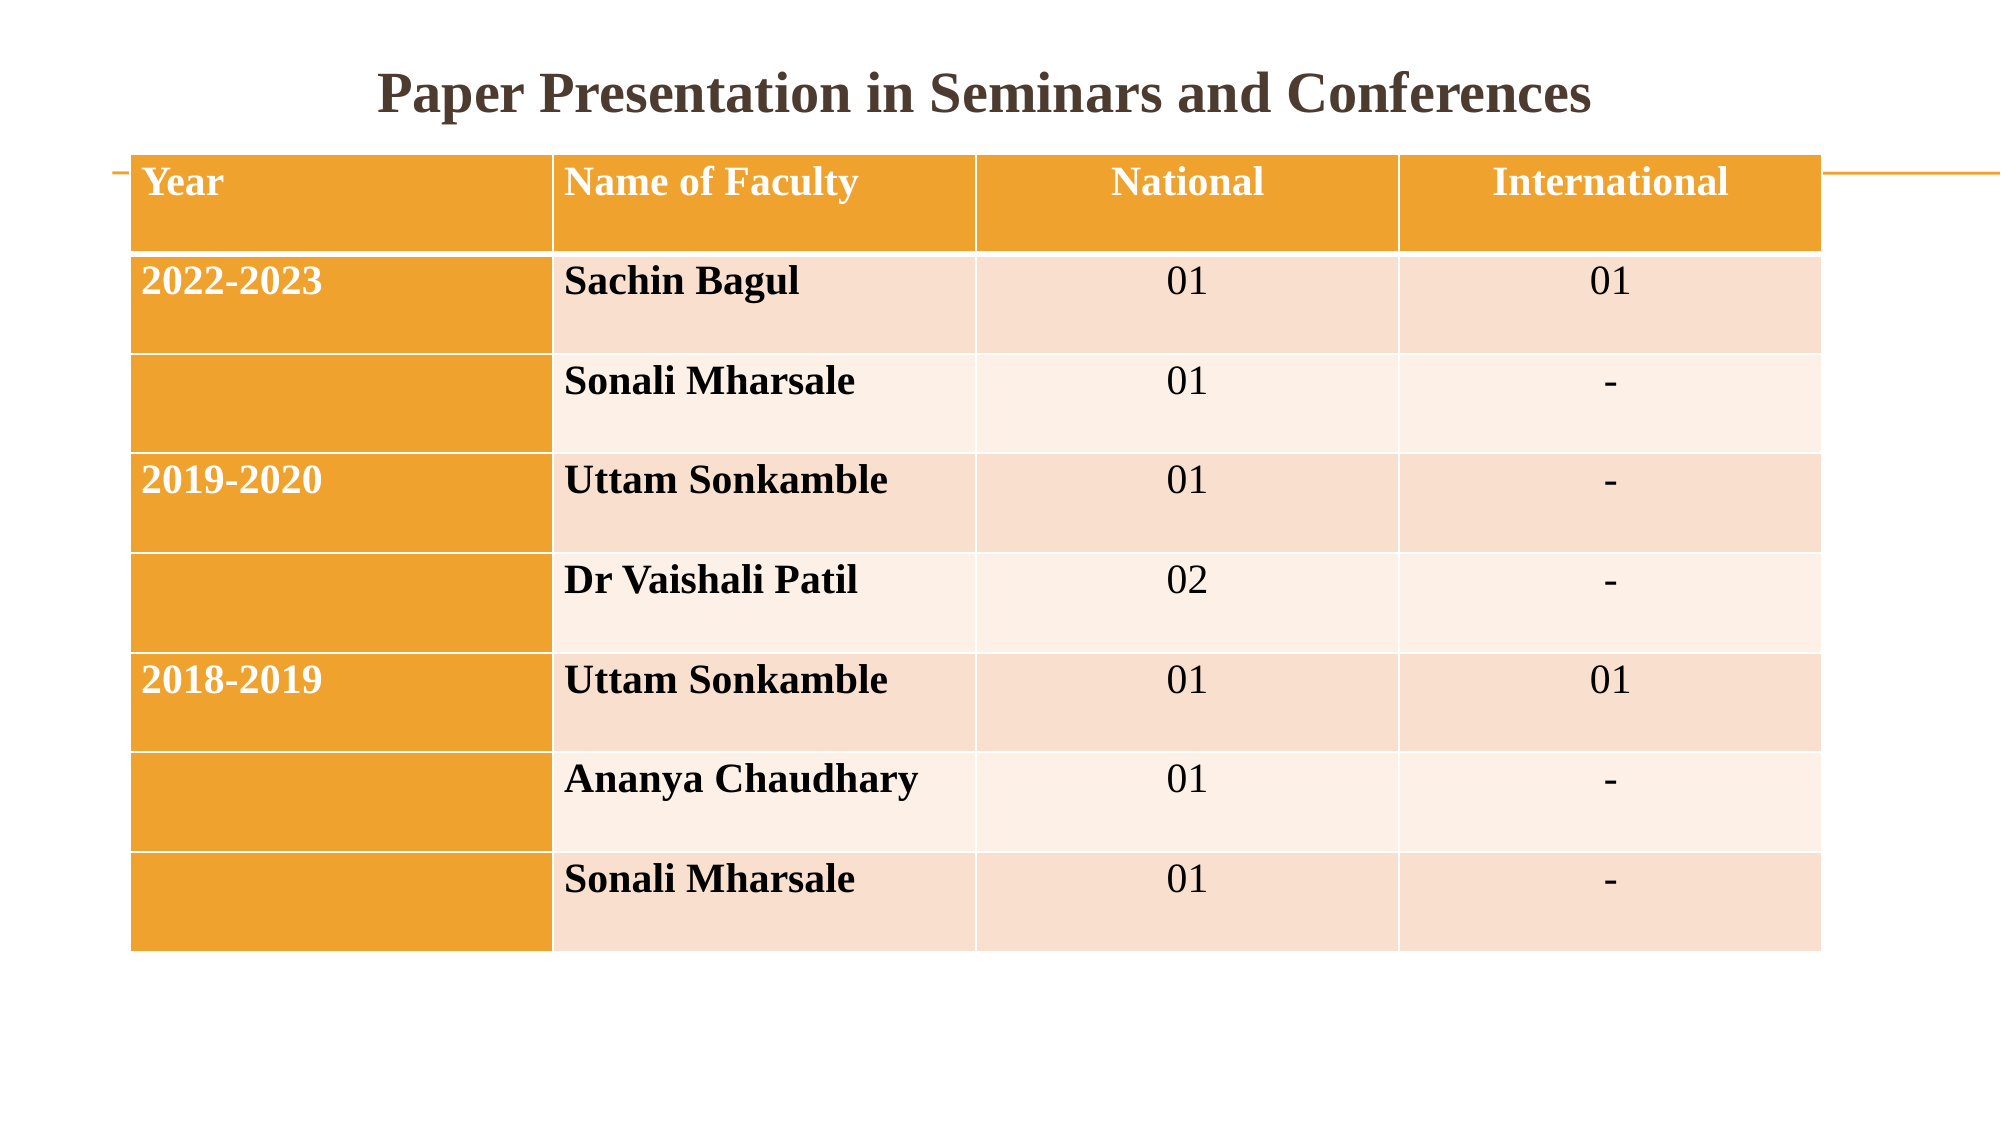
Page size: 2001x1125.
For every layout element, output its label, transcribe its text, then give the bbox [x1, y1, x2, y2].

table_cell 2022-2023 [131, 257, 552, 353]
table_cell Uttam Sonkamble [554, 454, 975, 552]
table_cell Uttam Sonkamble [554, 654, 975, 751]
table_header Name of Faculty [554, 155, 975, 251]
table_cell 2019-2020 [131, 454, 552, 552]
table_cell 01 [977, 853, 1398, 951]
table_header National [977, 155, 1398, 251]
table_cell 02 [977, 554, 1398, 652]
table_cell 2018-2019 [131, 654, 552, 751]
table_cell 01 [977, 654, 1398, 751]
table_cell 01 [977, 753, 1398, 851]
table_cell 01 [977, 257, 1398, 353]
table_cell [131, 853, 552, 951]
table_cell [131, 554, 552, 652]
table_cell [131, 753, 552, 851]
table_cell 01 [1400, 654, 1821, 751]
table_cell - [1400, 454, 1821, 552]
table_cell - [1400, 554, 1821, 652]
table_cell - [1400, 853, 1821, 951]
table_cell Sonali Mharsale [554, 853, 975, 951]
table_cell Sonali Mharsale [554, 355, 975, 452]
table_cell Ananya Chaudhary [554, 753, 975, 851]
table_cell Sachin Bagul [554, 257, 975, 353]
table_cell - [1400, 753, 1821, 851]
table_cell Dr Vaishali Patil [554, 554, 975, 652]
table_cell 01 [977, 454, 1398, 552]
table_header Year [131, 155, 552, 251]
table_cell 01 [977, 355, 1398, 452]
list Paper Presentation in Seminars and Conferences [112, 47, 1873, 139]
table_cell - [1400, 355, 1821, 452]
table_cell [131, 355, 552, 452]
table_cell 01 [1400, 257, 1821, 353]
table_header International [1400, 155, 1821, 251]
